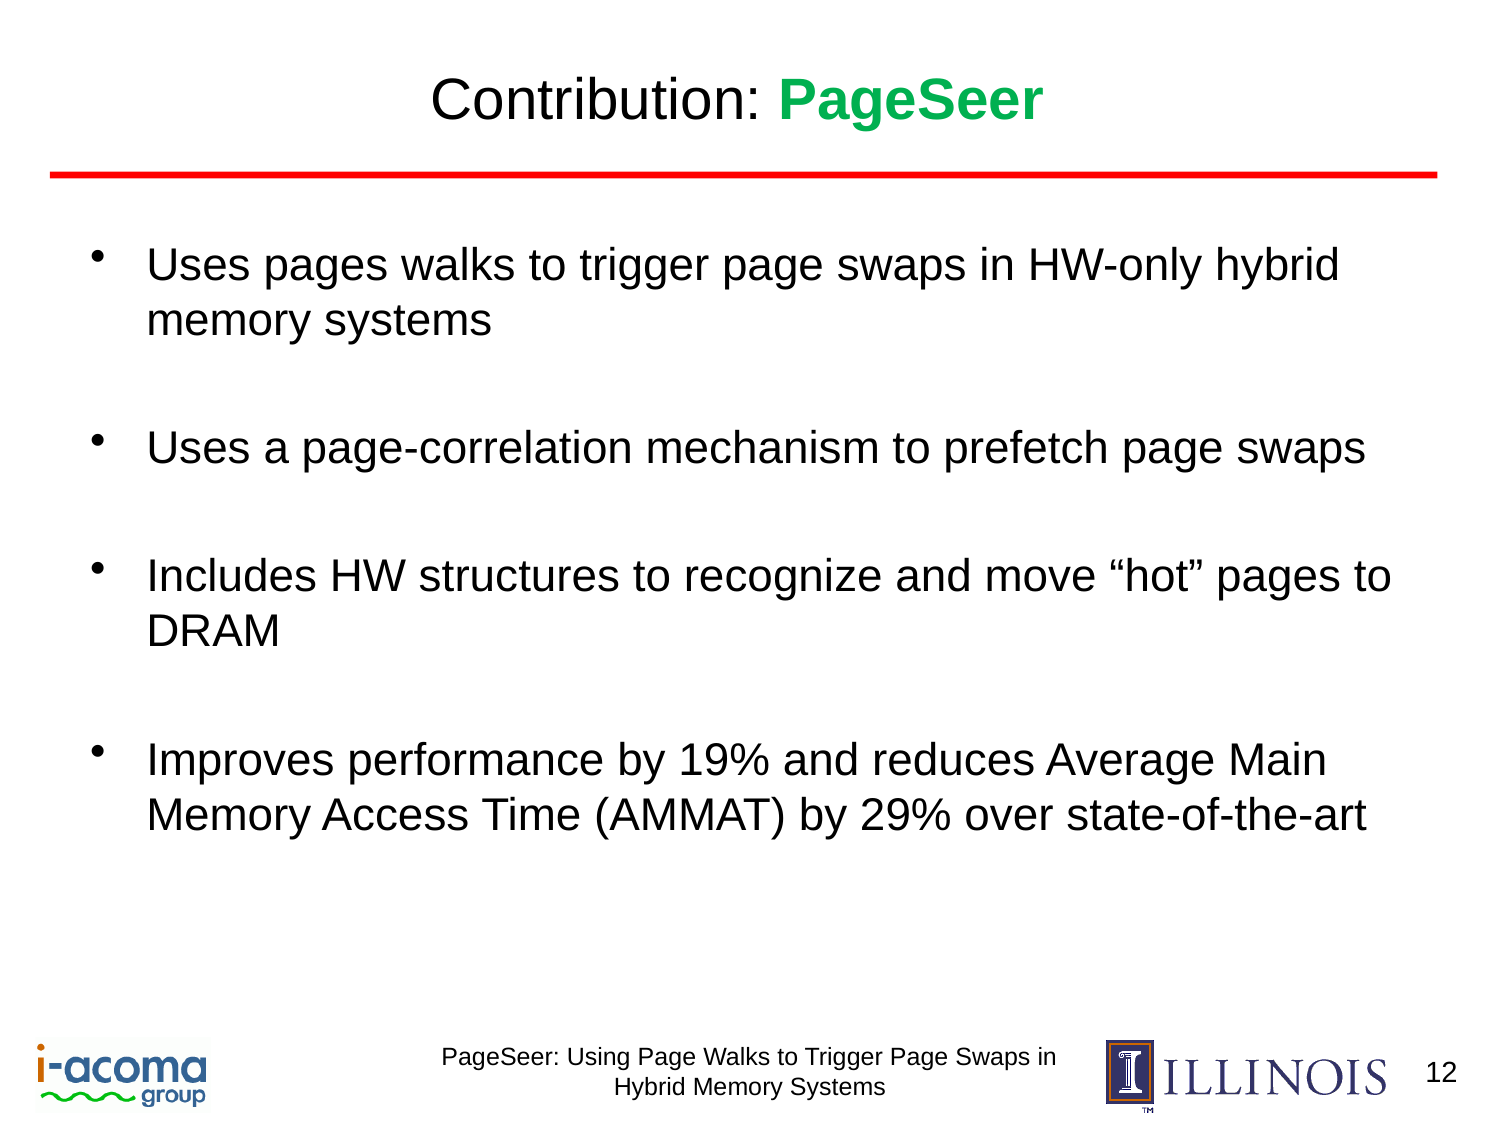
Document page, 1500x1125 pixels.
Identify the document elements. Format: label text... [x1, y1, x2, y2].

list Uses pages walks to trigger page swaps in HW-only hybrid memory systems Uses a page-correlation mechanism to prefetch page swaps Includes HW structures to recognize and move “hot” pages to DRAM Improves performance by 19% and reduces Average Main Memory Access Time (AMMAT) by 29% over state-of-the-art [75, 227, 1425, 1000]
picture [35, 1037, 211, 1113]
slide_number 12 [1122, 1045, 1473, 1124]
title Contribution: PageSeer [75, 14, 1400, 178]
picture [1103, 1039, 1391, 1116]
